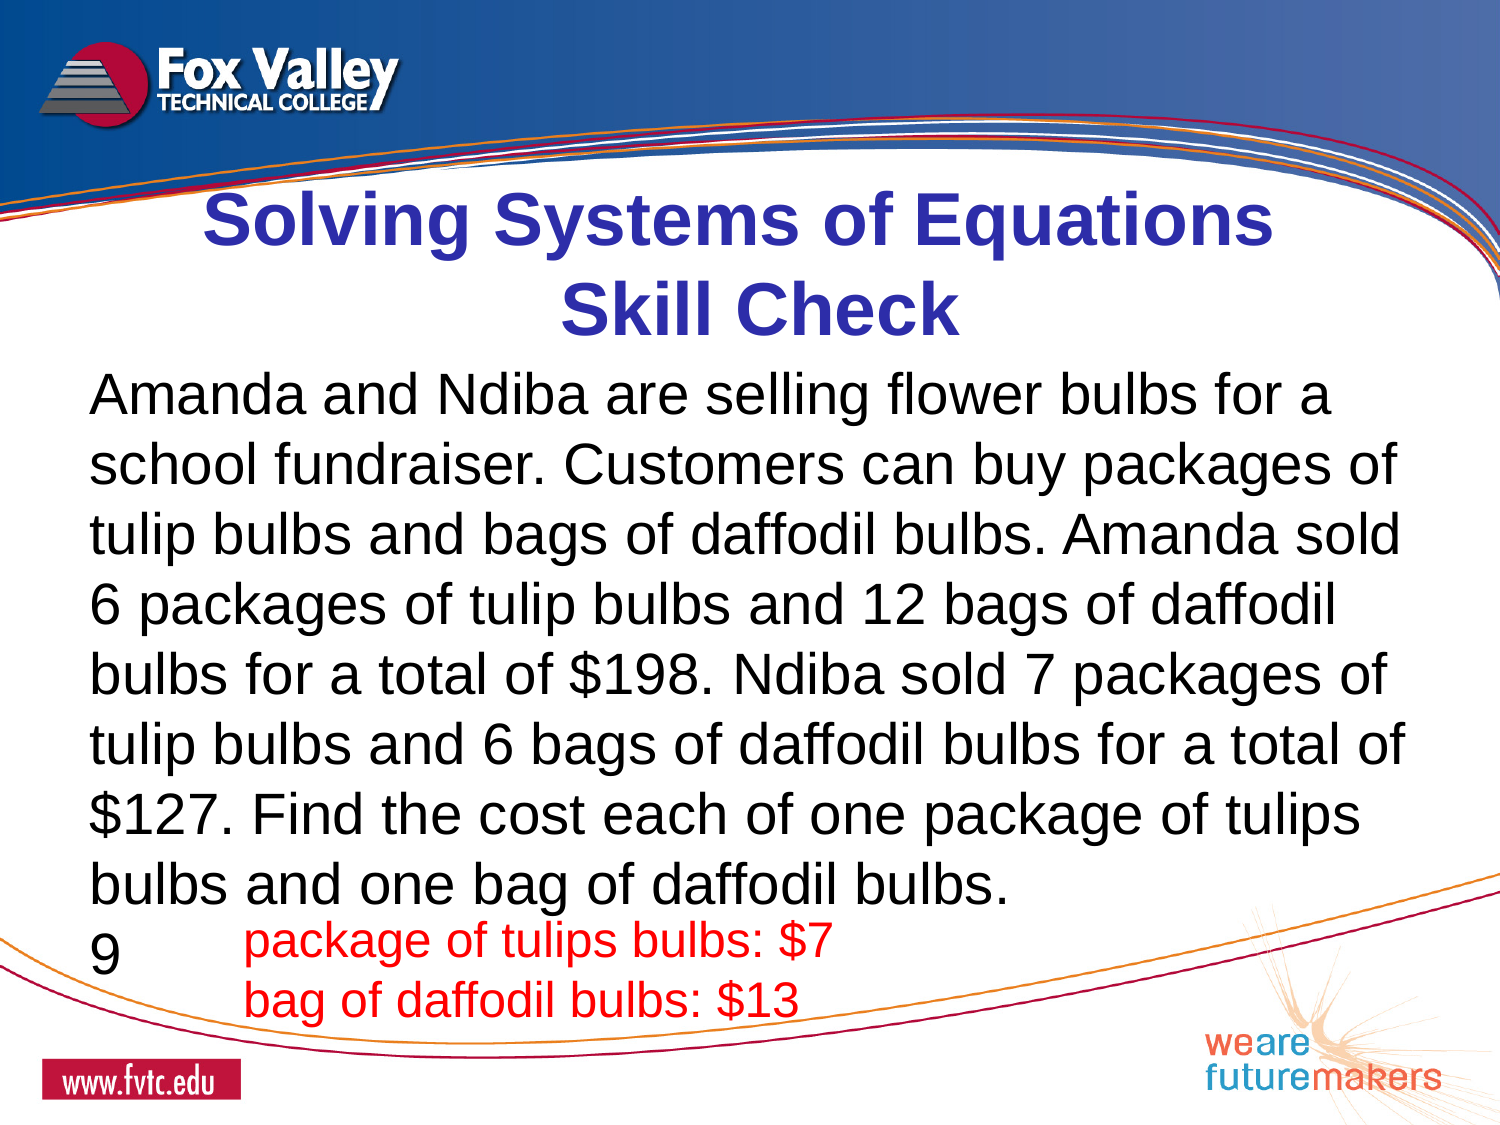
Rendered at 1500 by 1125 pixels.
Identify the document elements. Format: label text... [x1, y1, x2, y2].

text_box Amanda and Ndiba are selling flower bulbs for a school fundraiser. Customers can buy packages of tulip bulbs and bags of daffodil bulbs. Amanda sold 6 packages of tulip bulbs and 12 bags of daffodil bulbs for a total of $198. Ndiba sold 7 packages of tulip bulbs and 6 bags of daffodil bulbs for a total of $127. Find the cost each of one package of tulips bulbs and one bag of daffodil bulbs. 9 [75, 348, 1450, 994]
picture [0, 0, 1500, 1125]
text_box Solving Systems of Equations Skill Check [187, 162, 1313, 348]
text_box package of tulips bulbs: $7 bag of daffodil bulbs: $13 [228, 899, 850, 1035]
